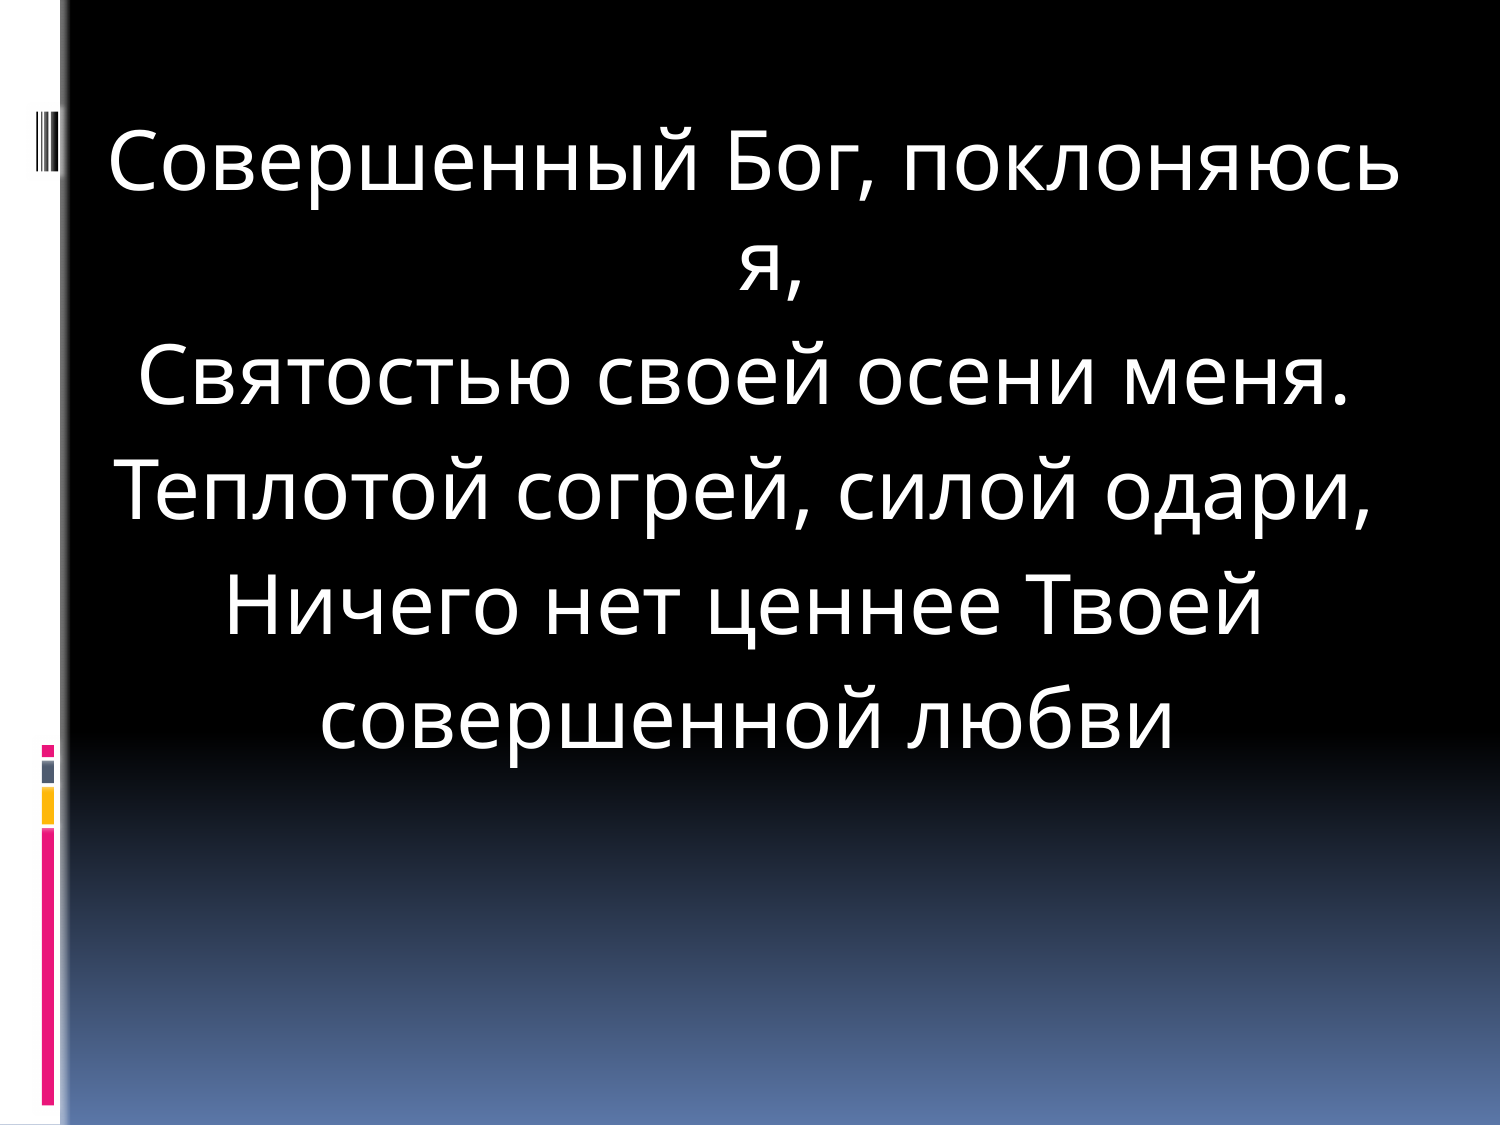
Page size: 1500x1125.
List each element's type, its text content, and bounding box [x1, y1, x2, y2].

list Совершенный Бог, поклоняюсь я, Святостью своей осени меня. Теплотой согрей, силой одари, Ничего нет ценнее Твоей совершенной любви [75, 99, 1425, 1005]
